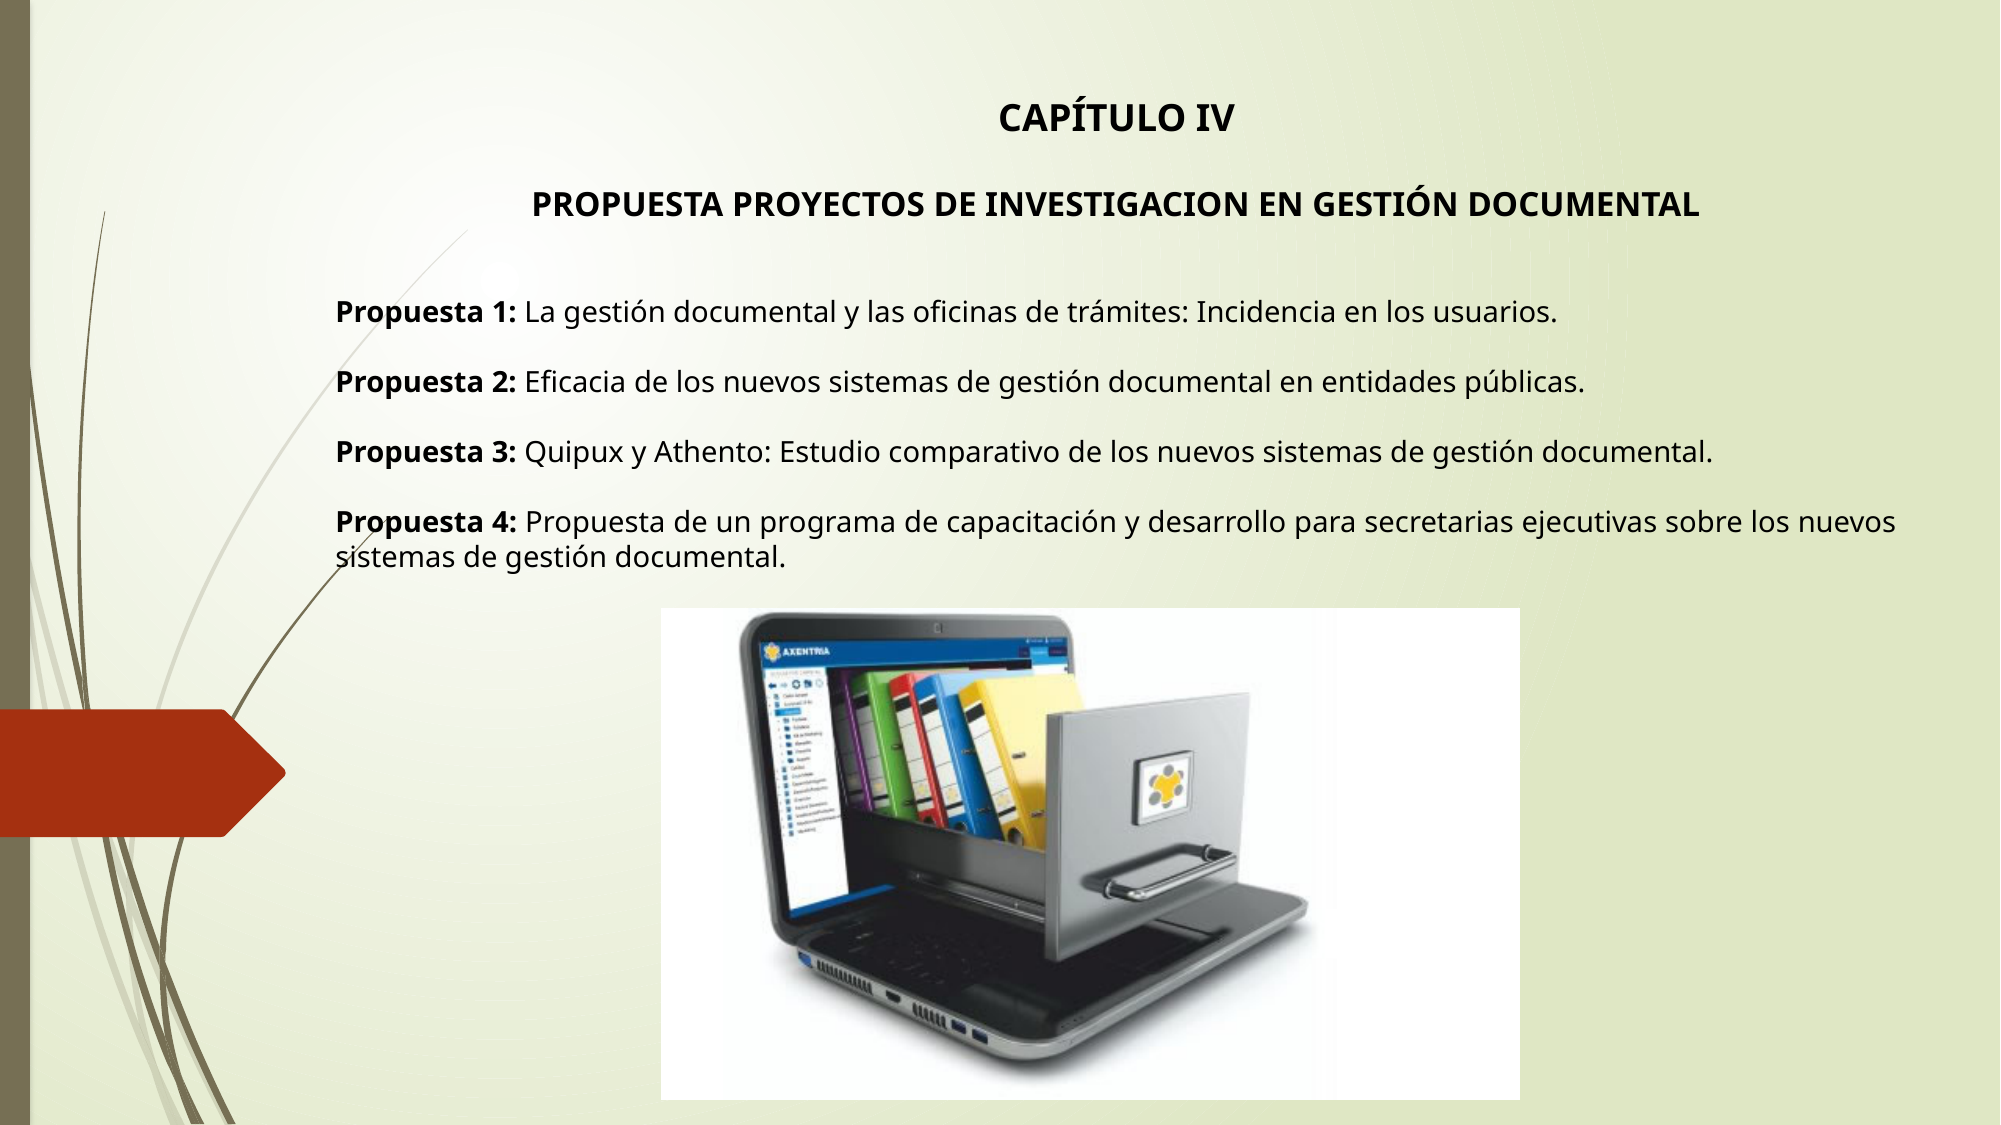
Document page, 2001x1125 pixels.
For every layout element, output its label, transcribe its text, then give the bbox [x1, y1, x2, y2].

picture [661, 608, 1520, 1100]
text_box CAPÍTULO IV PROPUESTA PROYECTOS DE INVESTIGACION EN GESTIÓN DOCUMENTAL Propuesta 1: La gestión documental y las oficinas de trámites: Incidencia en los usuarios. Propuesta 2: Eficacia de los nuevos sistemas de gestión documental en entidades públicas. Propuesta 3: Quipux y Athento: Estudio comparativo de los nuevos sistemas de gestión documental. Propuesta 4: Propuesta de un programa de capacitación y desarrollo para secretarias ejecutivas sobre los nuevos sistemas de gestión documental. [320, 86, 1913, 581]
